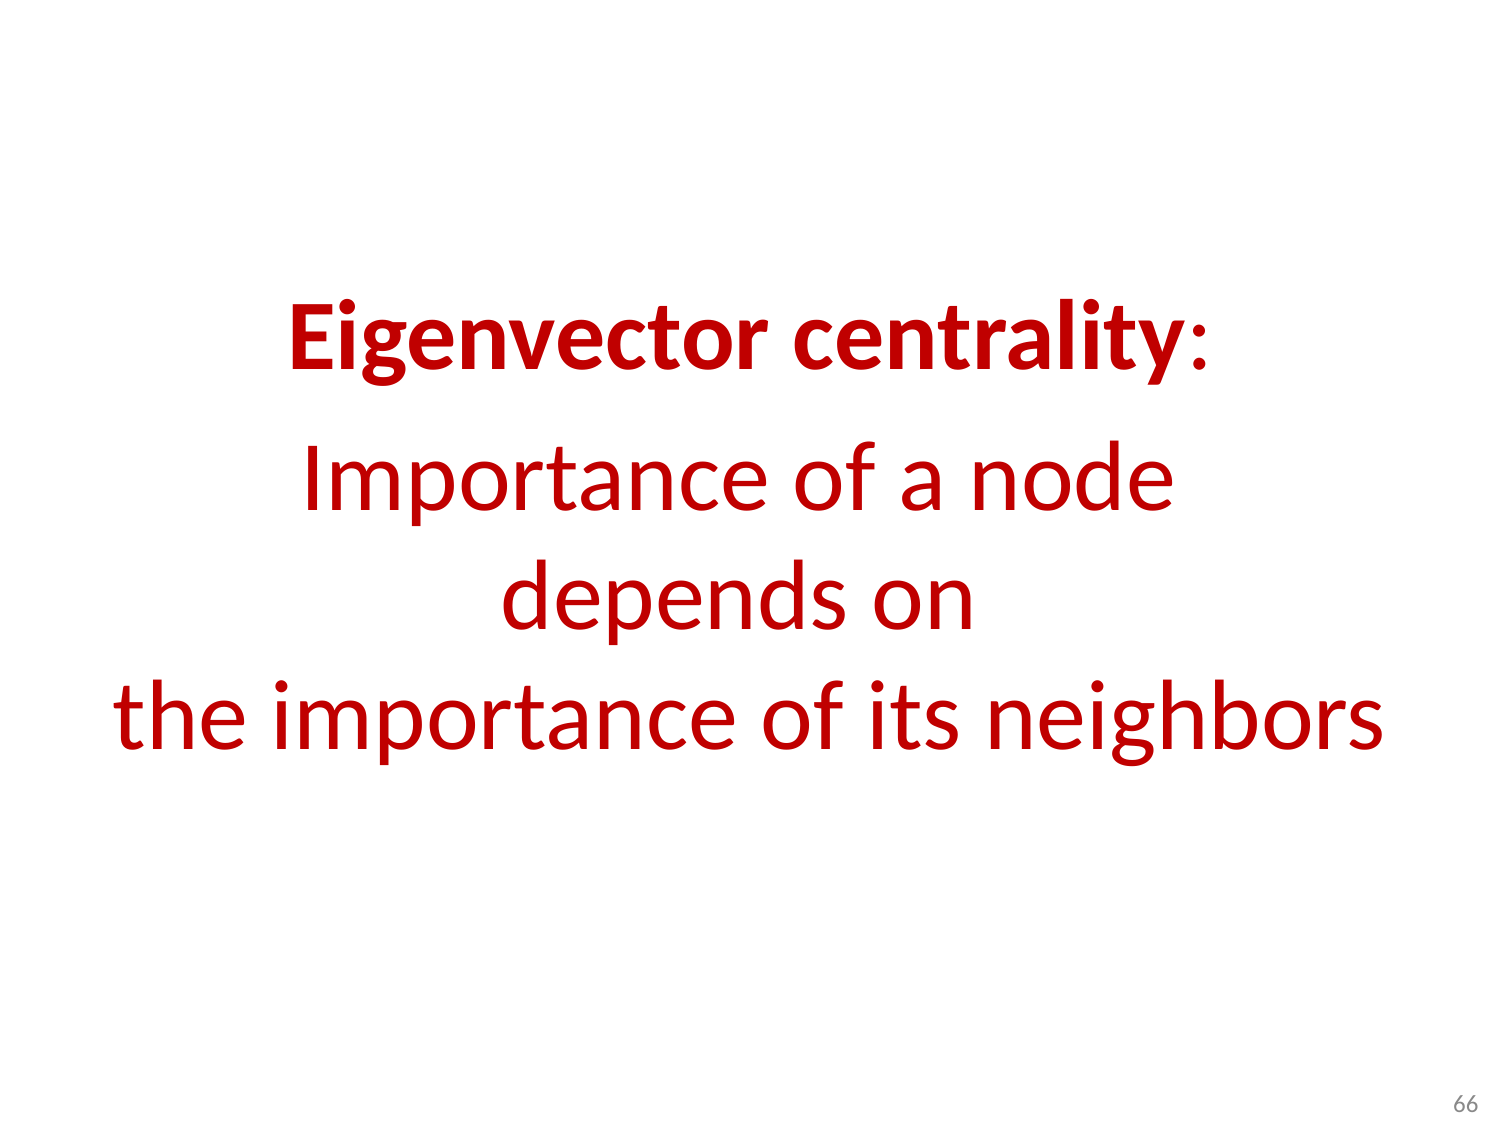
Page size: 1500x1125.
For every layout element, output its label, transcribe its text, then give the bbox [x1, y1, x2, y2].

list Eigenvector centrality: Importance of a node depends on the importance of its neighbors [75, 262, 1425, 1005]
slide_number 66 [1399, 1083, 1494, 1122]
